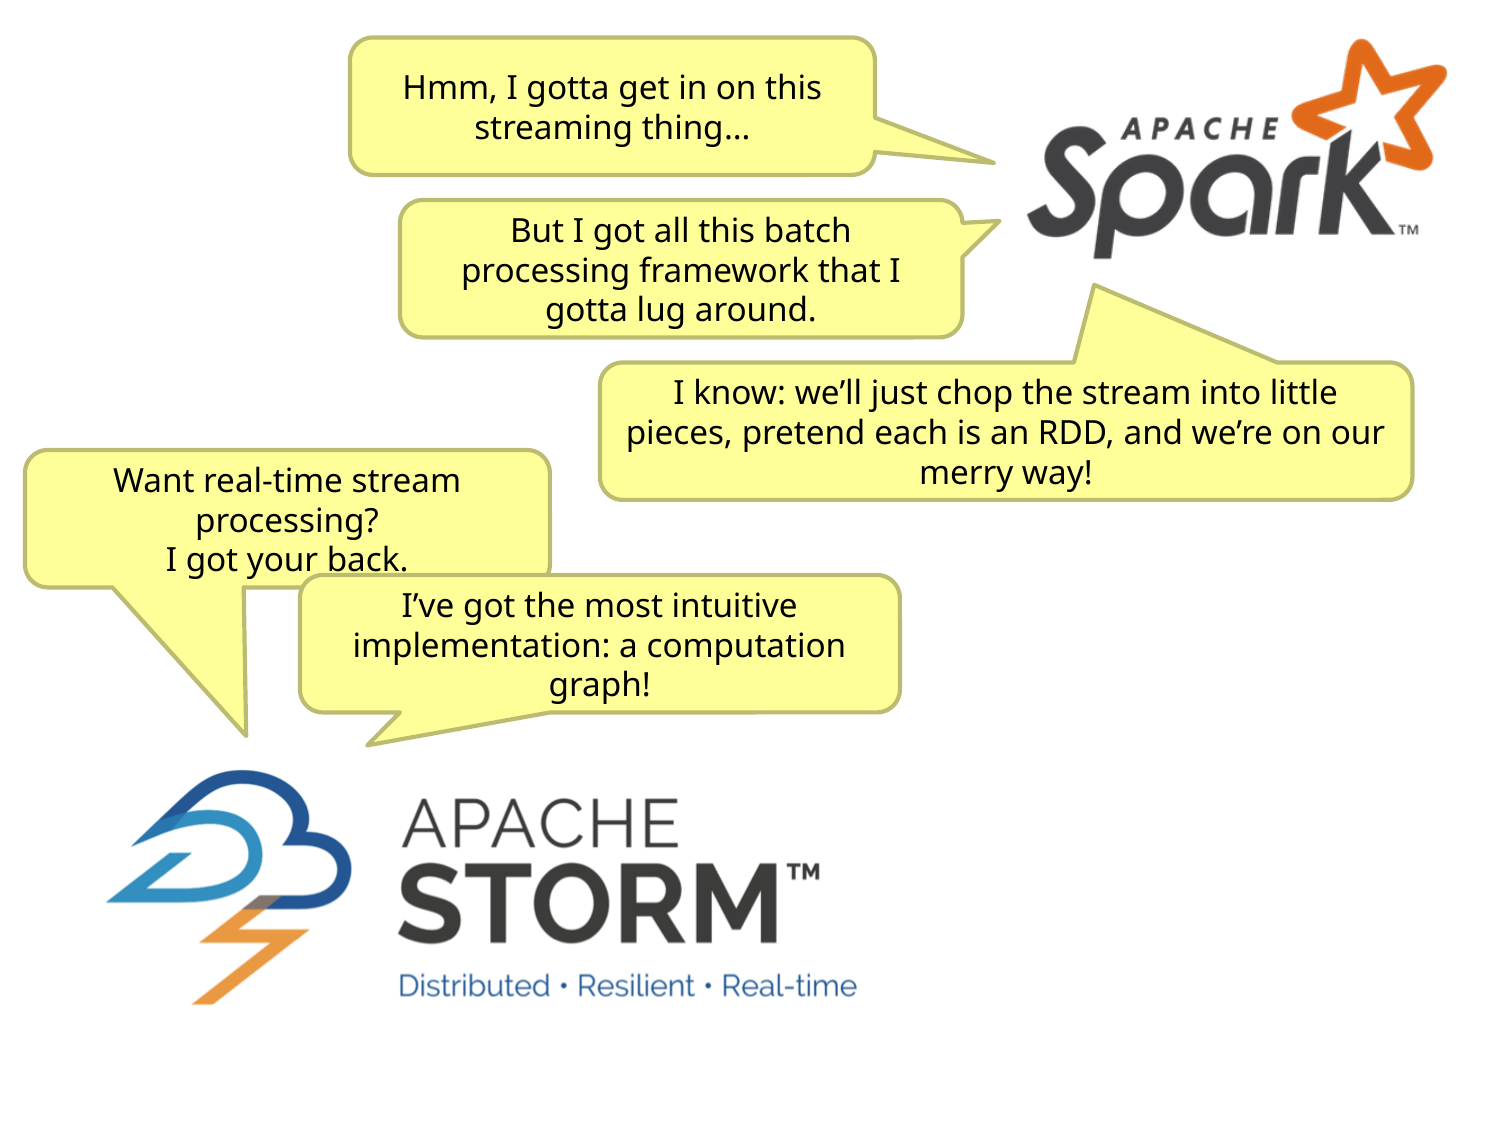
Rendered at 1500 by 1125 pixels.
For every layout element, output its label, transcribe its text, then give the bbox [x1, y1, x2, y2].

text_box Hmm, I gotta get in on this streaming thing… [347, 35, 997, 178]
picture [1024, 37, 1449, 263]
text_box But I got all this batch processing framework that I gotta lug around. [397, 197, 1002, 340]
picture [24, 717, 1001, 1101]
text_box Want real-time stream processing? I got your back. [22, 447, 553, 716]
text_box I know: we’ll just chop the stream into little pieces, pretend each is an RDD, and we’re on our merry way! [597, 282, 1415, 502]
text_box I’ve got the most intuitive implementation: a computation graph! [297, 572, 903, 716]
